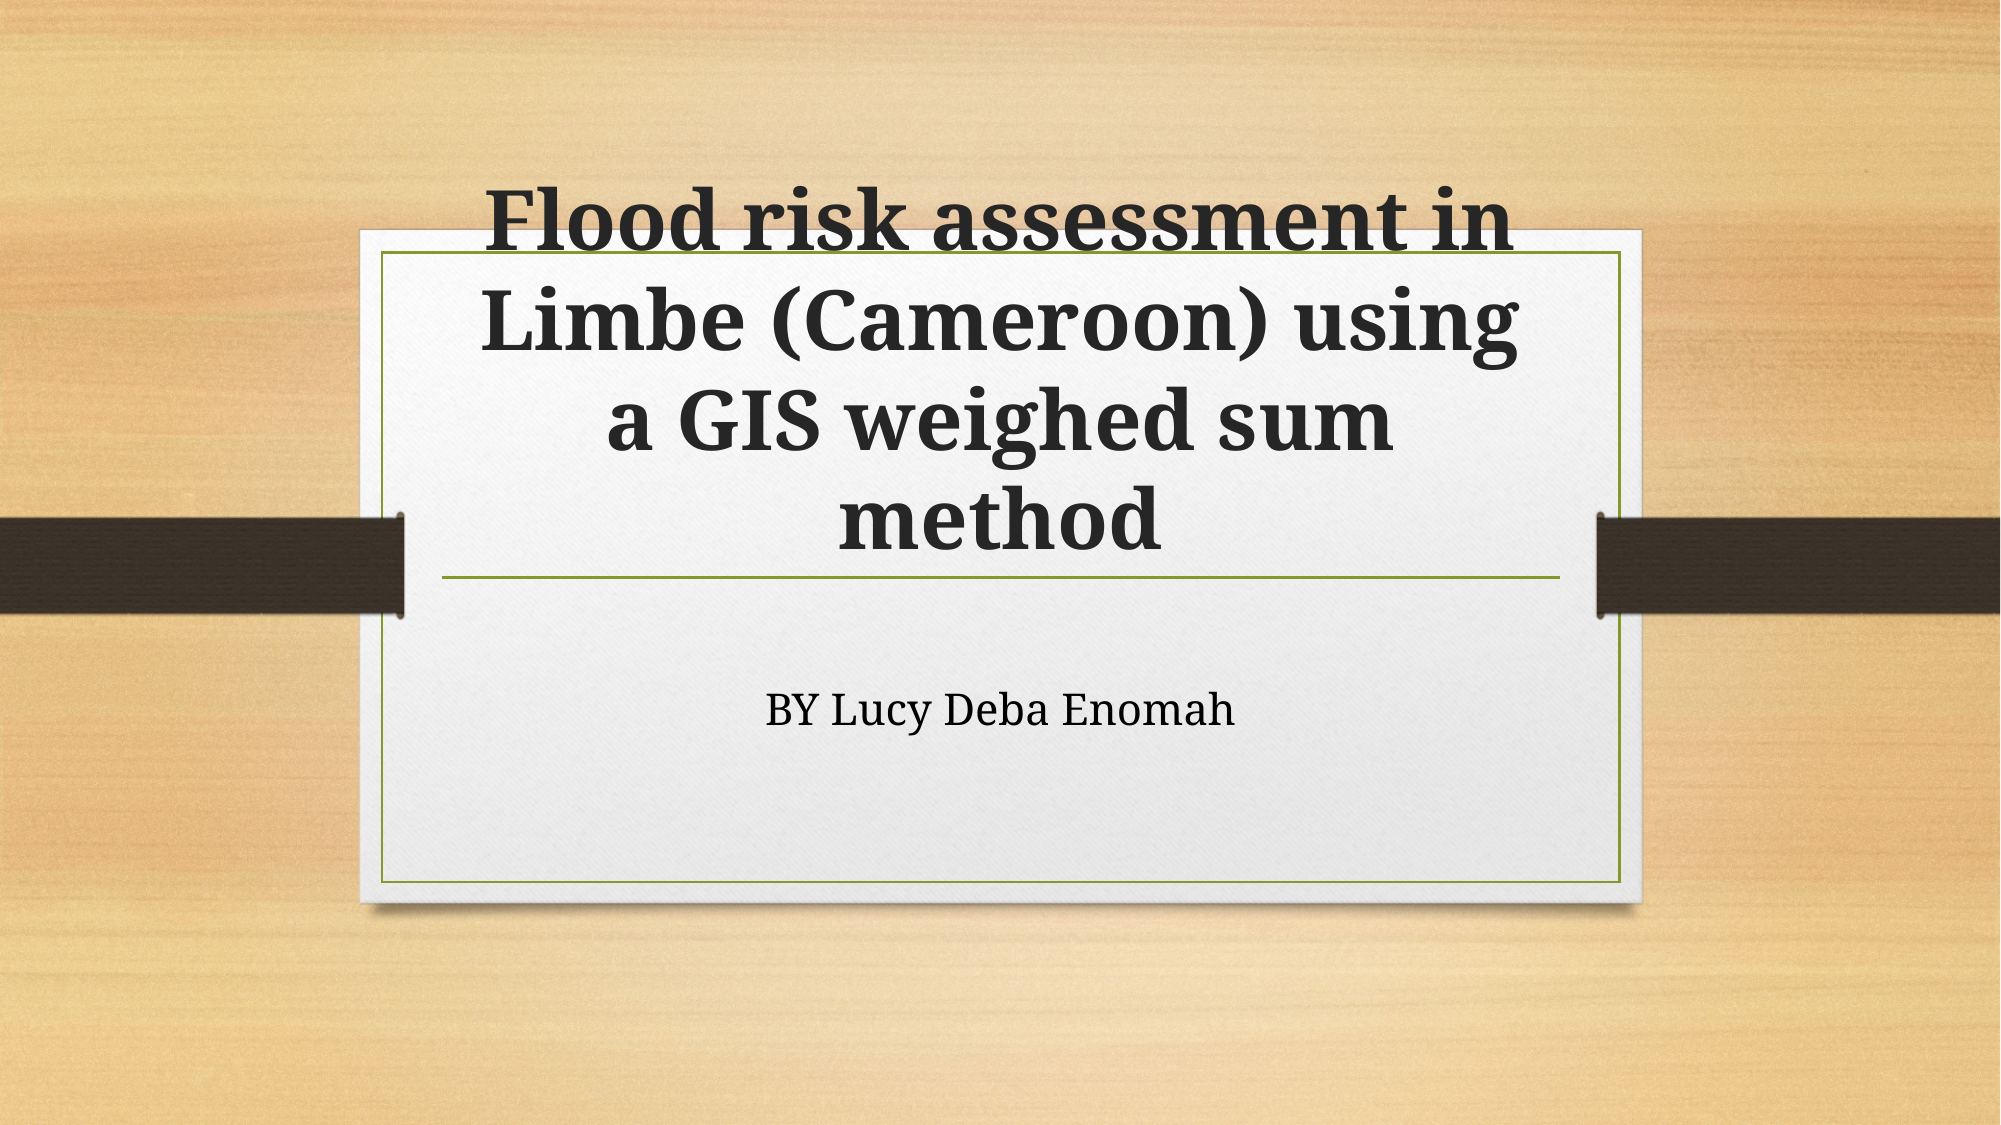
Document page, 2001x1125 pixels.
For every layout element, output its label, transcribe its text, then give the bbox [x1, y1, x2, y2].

picture [0, 0, 2001, 1125]
title Flood risk assessment in Limbe (Cameroon) using a GIS weighed sum method [441, 247, 1560, 600]
subtitle BY Lucy Deba Enomah [441, 600, 1560, 817]
